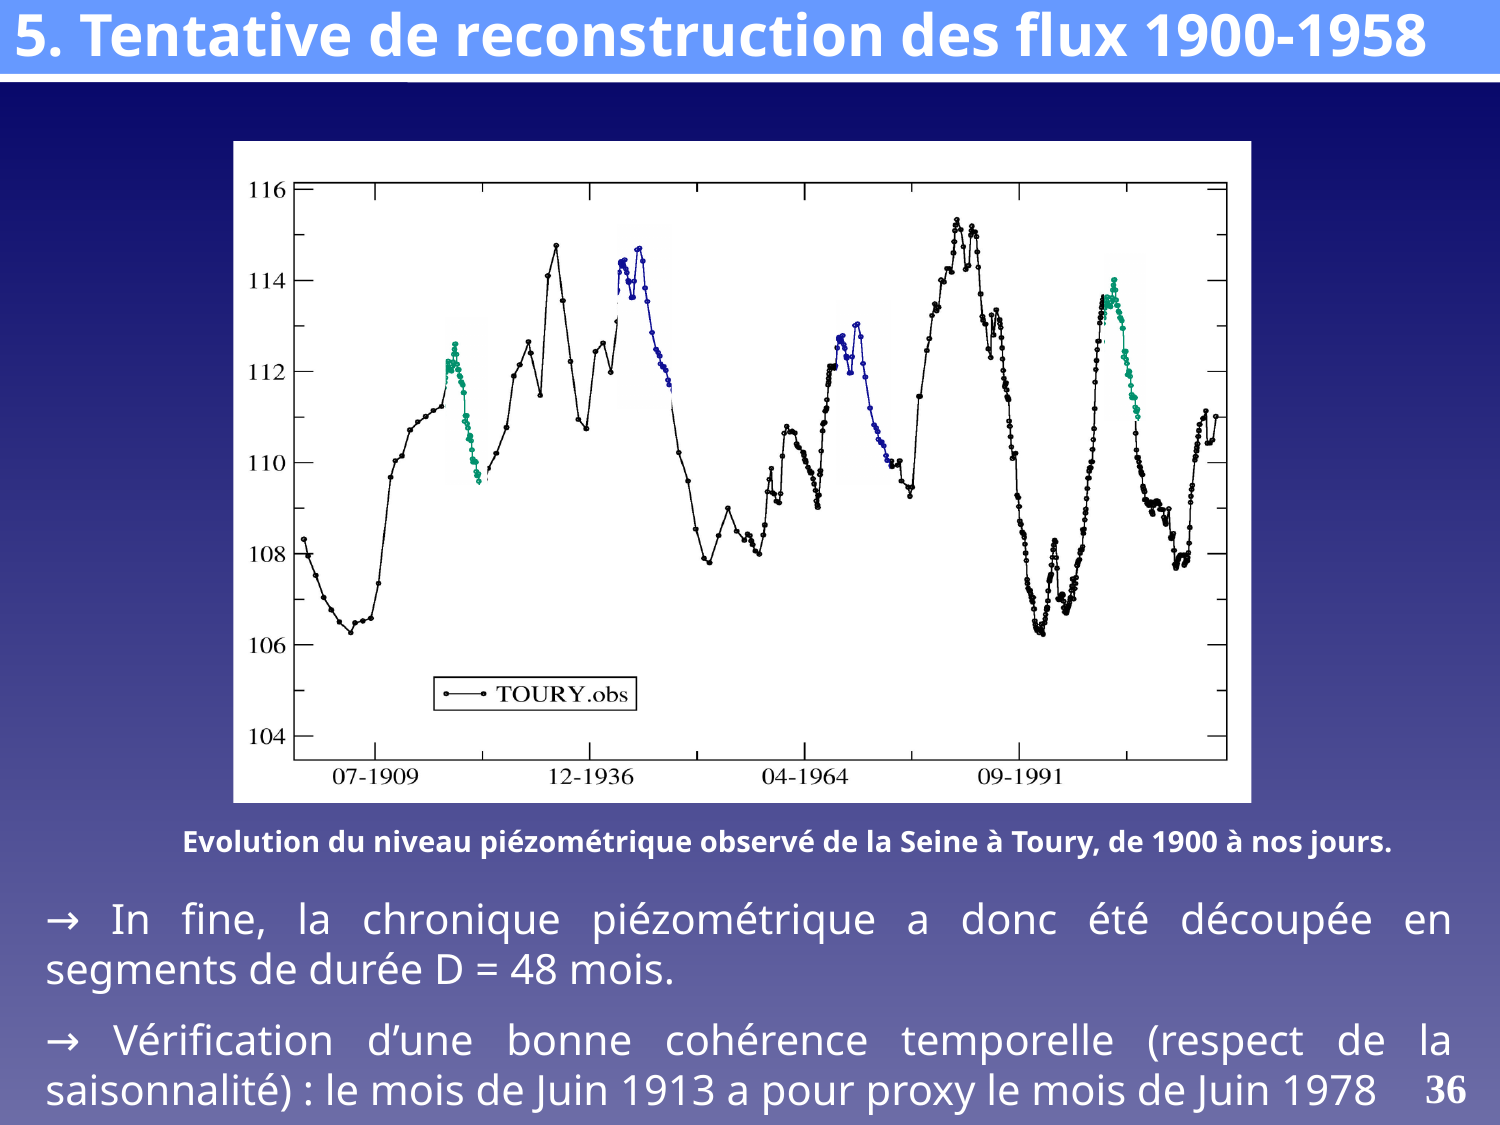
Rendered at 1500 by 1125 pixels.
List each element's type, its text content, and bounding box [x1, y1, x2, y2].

text_box → In fine, la chronique piézométrique a donc été découpée en segments de durée D = 48 mois. → Vérification d’une bonne cohérence temporelle (respect de la saisonnalité) : le mois de Juin 1913 a pour proxy le mois de Juin 1978 [30, 885, 1468, 1121]
slide_number 36 [1169, 1054, 1483, 1125]
text_box Evolution du niveau piézométrique observé de la Seine à Toury, de 1900 à nos jours. [167, 815, 1409, 866]
text_box 5. Tentative de reconstruction des flux 1900-1958 [0, 0, 1500, 67]
picture [233, 141, 1252, 803]
